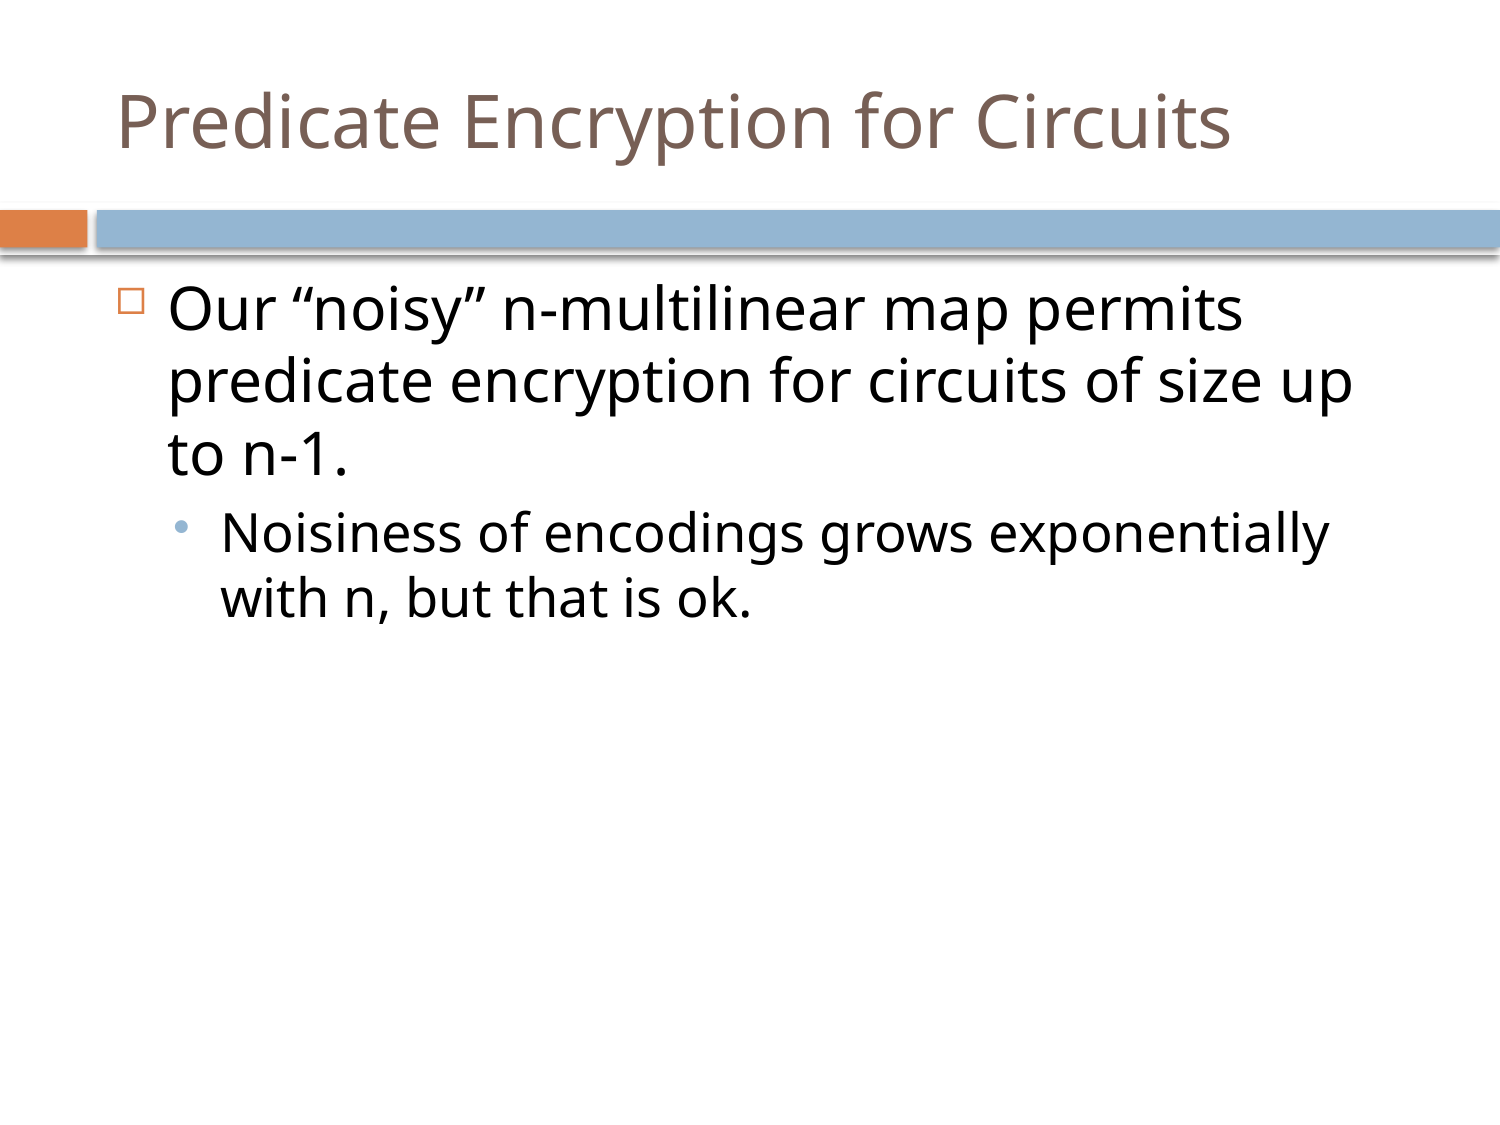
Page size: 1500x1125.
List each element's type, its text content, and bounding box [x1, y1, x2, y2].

title Predicate Encryption for Circuits [100, 37, 1438, 200]
list Our “noisy” n-multilinear map permits predicate encryption for circuits of size up to n-1. Noisiness of encodings grows exponentially with n, but that is ok. [100, 262, 1438, 1000]
